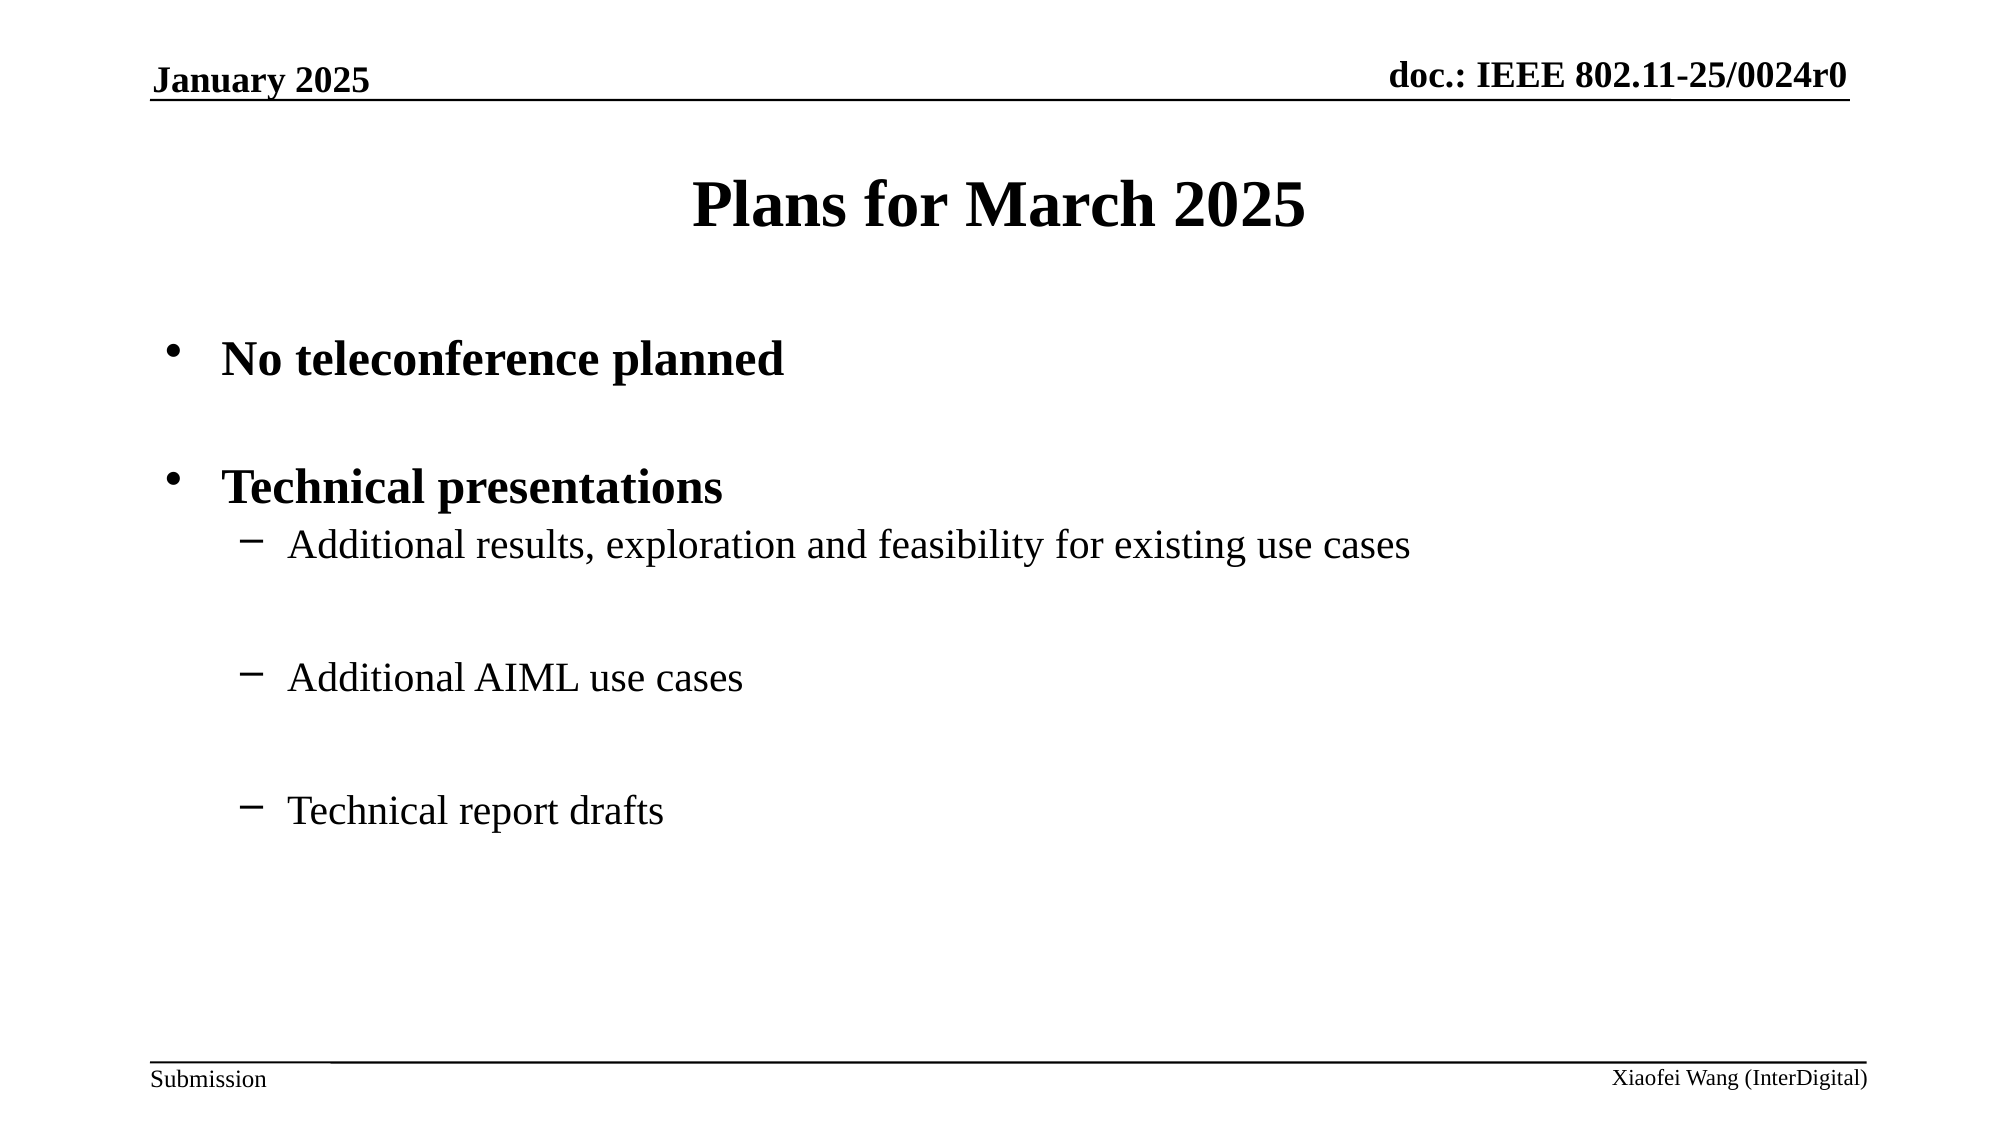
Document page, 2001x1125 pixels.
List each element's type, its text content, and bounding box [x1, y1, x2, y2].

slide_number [152, 54, 373, 101]
list No teleconference planned Technical presentations Additional results, exploration and feasibility for existing use cases Additional AIML use cases Technical report drafts [149, 324, 1851, 1001]
title Plans for March 2025 [149, 112, 1851, 288]
footer Xiaofei Wang (InterDigital) [1609, 1061, 1869, 1091]
